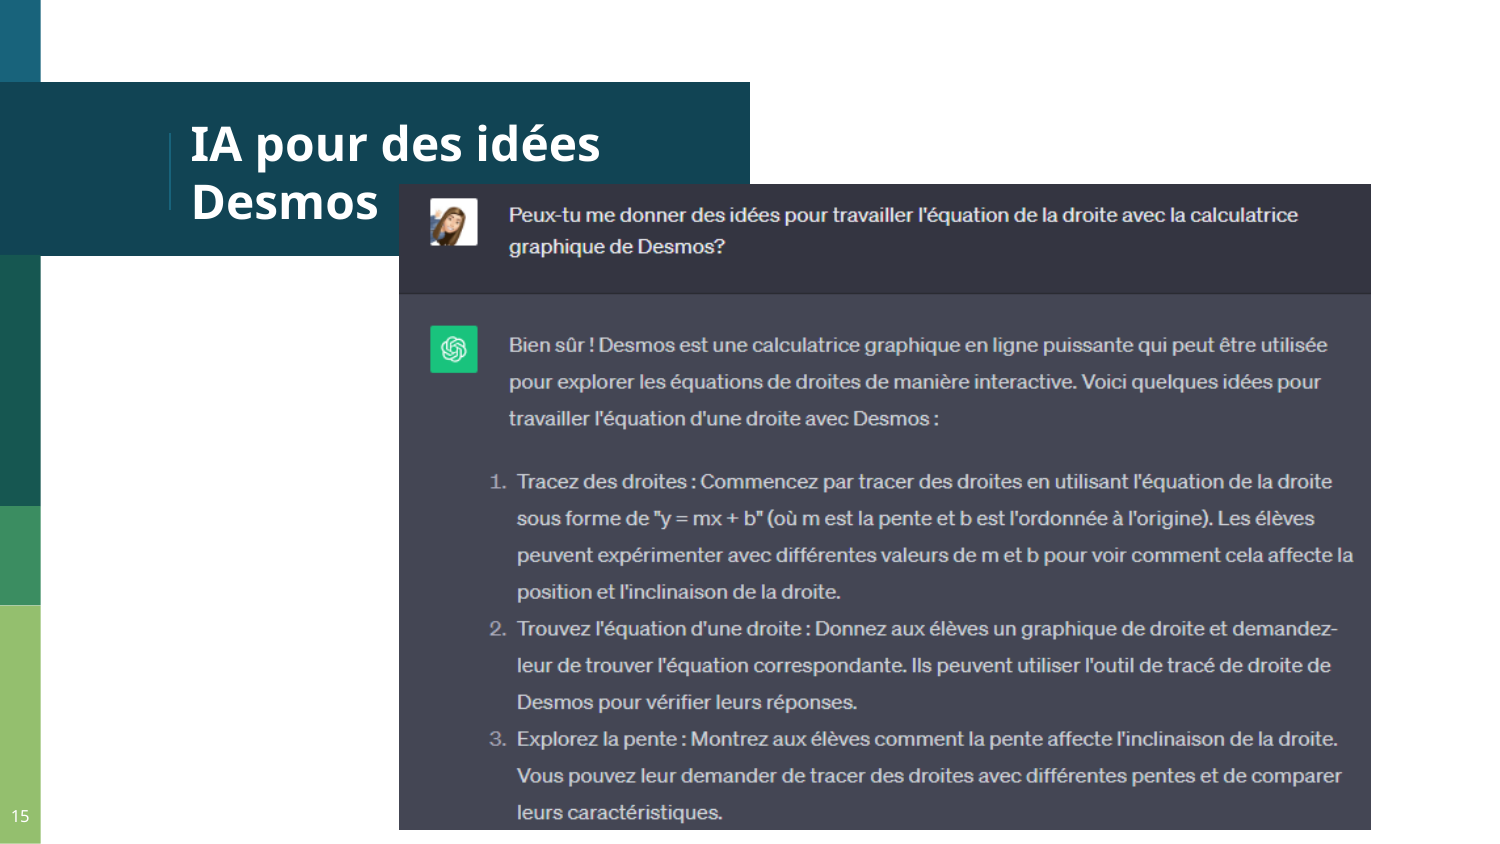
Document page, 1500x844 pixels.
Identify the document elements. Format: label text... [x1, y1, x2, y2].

slide_number ‹#› [0, 790, 49, 844]
title IA pour des idées Desmos [175, 87, 745, 256]
picture [398, 184, 1371, 830]
